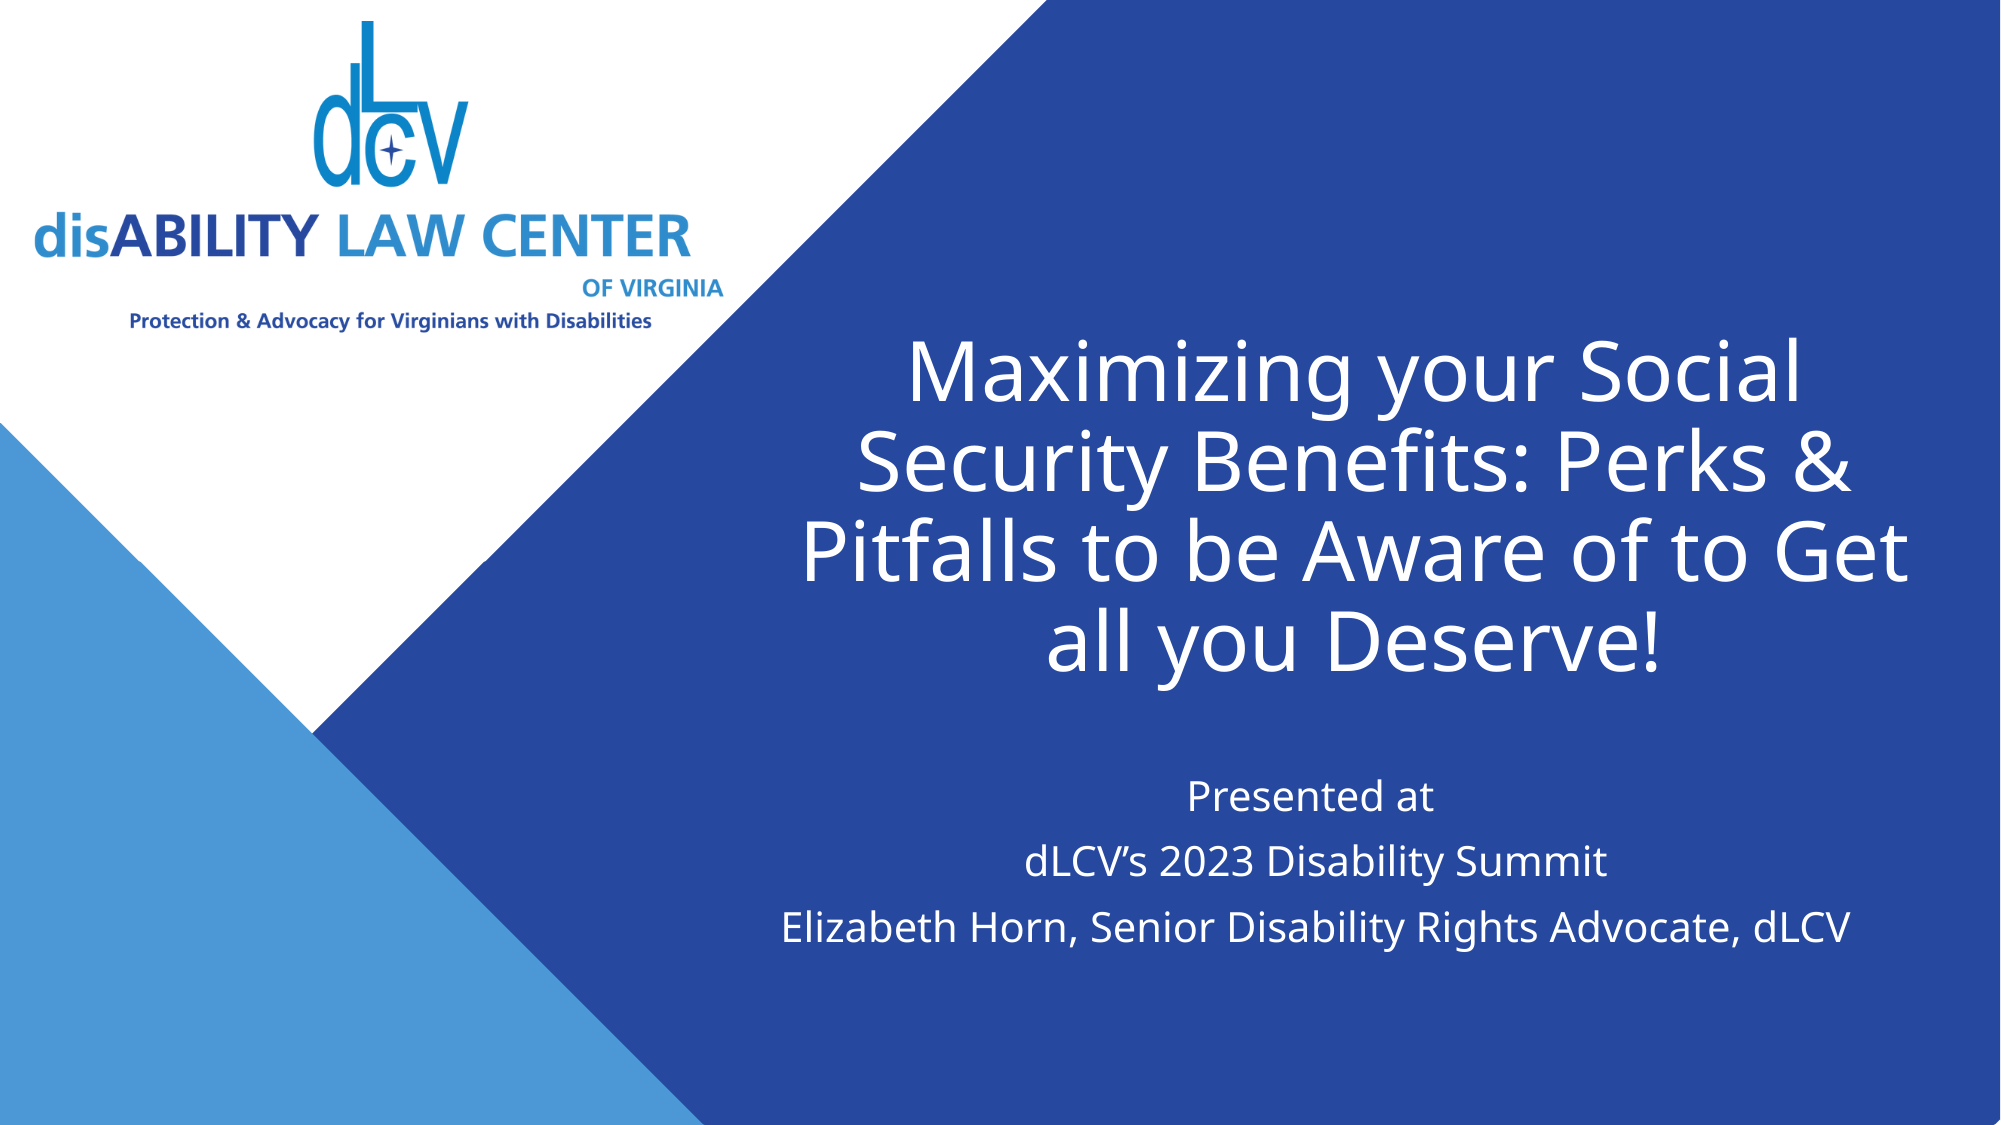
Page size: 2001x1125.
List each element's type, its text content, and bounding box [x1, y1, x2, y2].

subtitle Presented at dLCV’s 2023 Disability Summit Elizabeth Horn, Senior Disability Rights Advocate, dLCV [655, 696, 1977, 969]
title Maximizing your Social Security Benefits: Perks & Pitfalls to be Aware of to Get all you Deserve! [735, 304, 1975, 696]
picture [0, 0, 2001, 1125]
